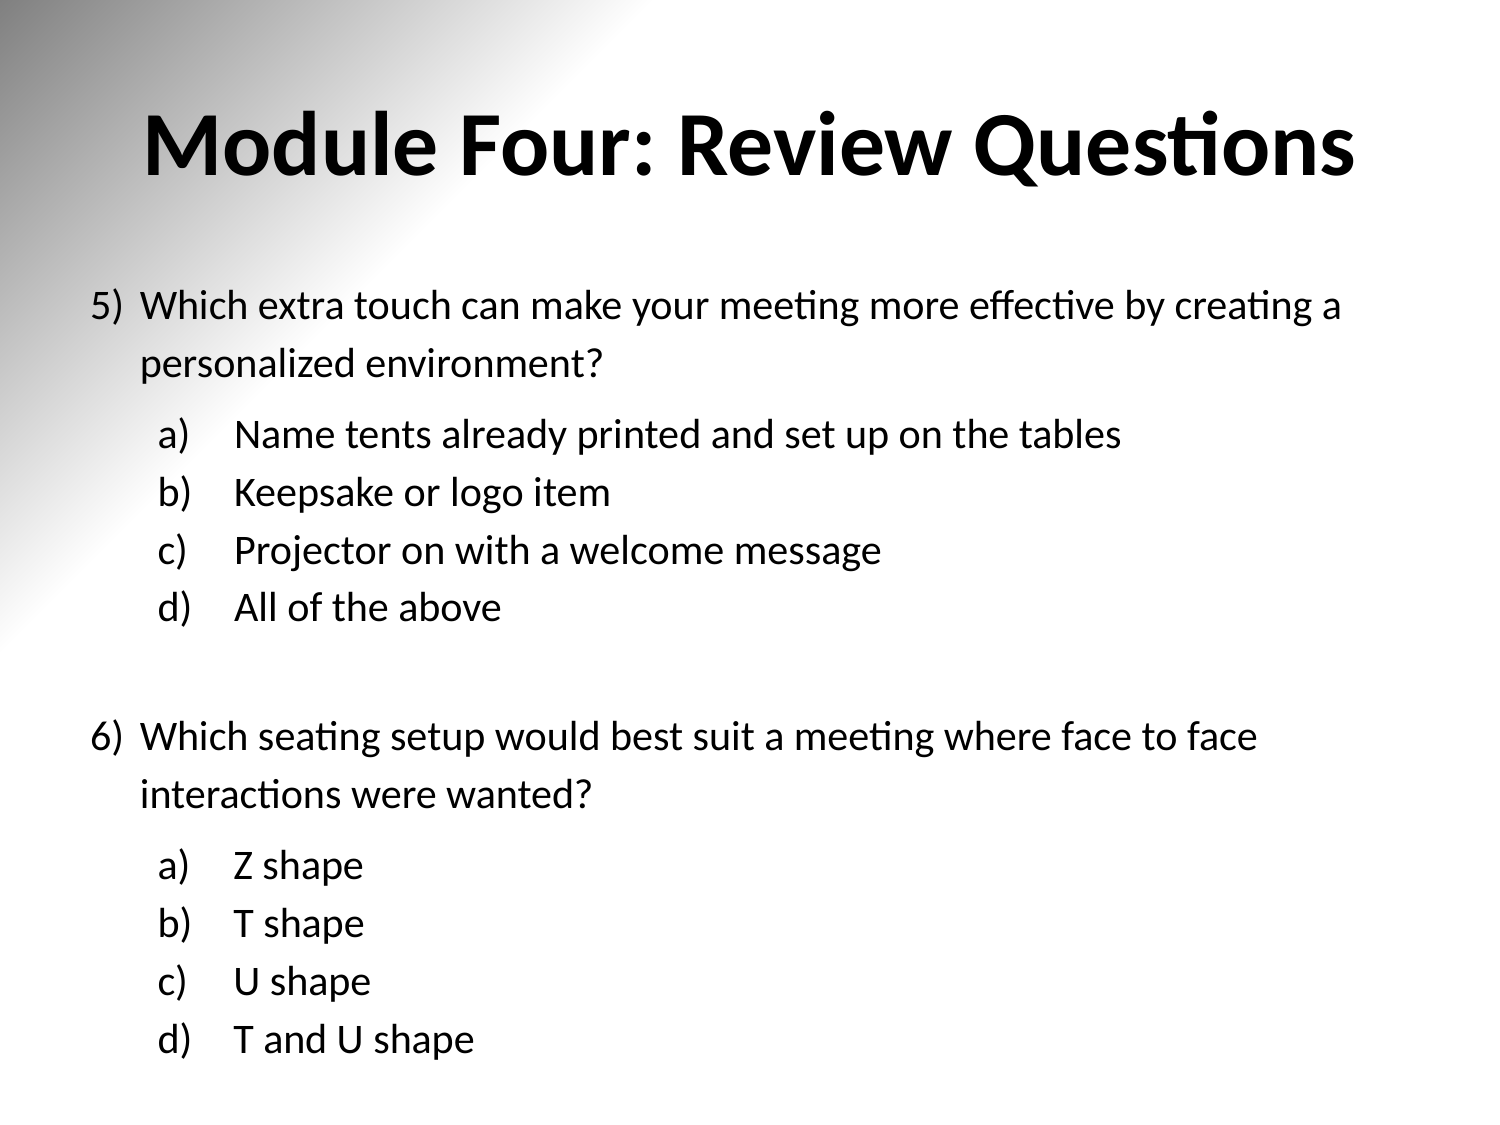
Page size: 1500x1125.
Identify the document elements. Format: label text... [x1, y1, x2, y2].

list Which extra touch can make your meeting more effective by creating a personalized environment? Name tents already printed and set up on the tables Keepsake or logo item Projector on with a welcome message All of the above Which seating setup would best suit a meeting where face to face interactions were wanted? Z shape T shape U shape T and U shape [75, 262, 1425, 1075]
title Module Four: Review Questions [75, 45, 1425, 233]
